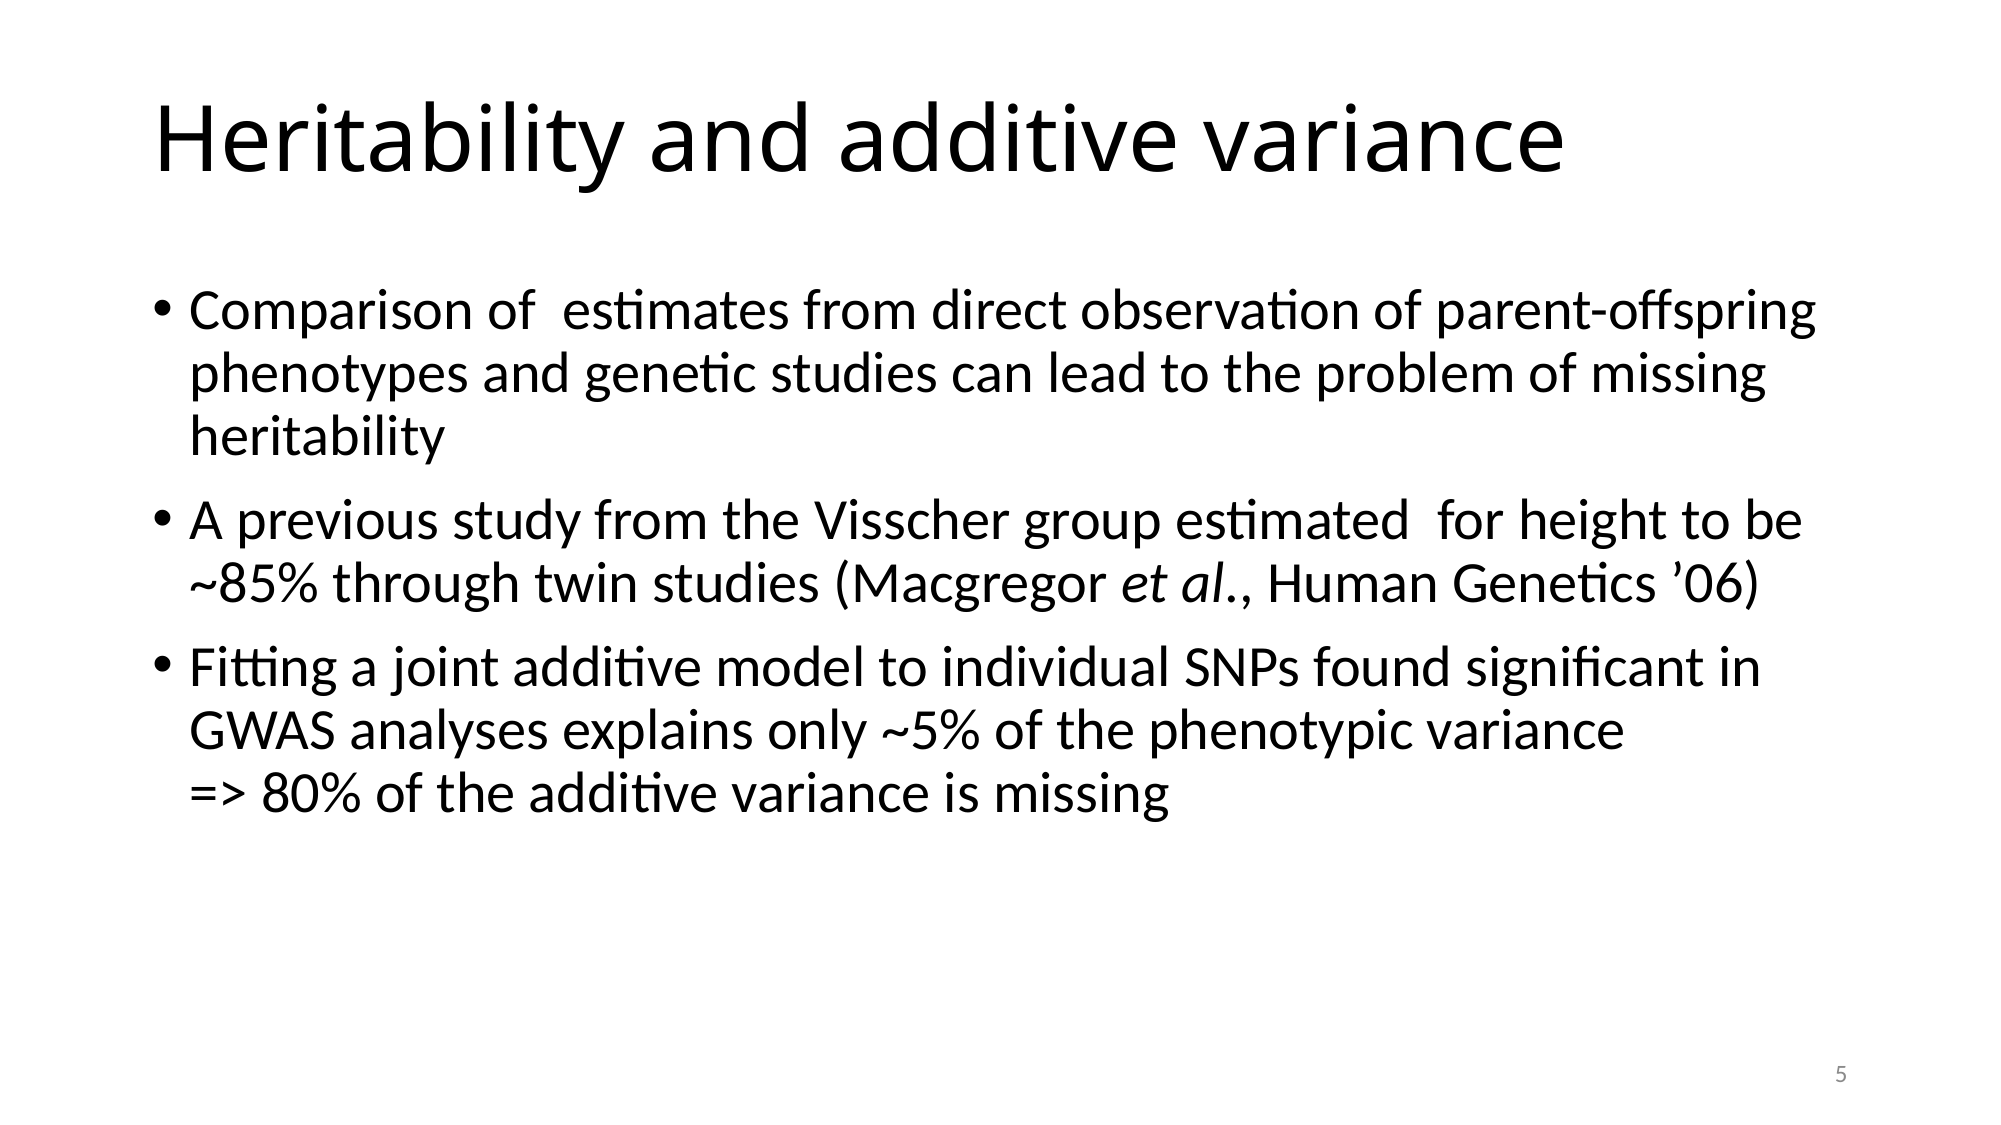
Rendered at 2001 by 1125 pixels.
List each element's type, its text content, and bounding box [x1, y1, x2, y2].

slide_number 5 [1412, 1042, 1863, 1103]
title Heritability and additive variance [137, 32, 1863, 250]
